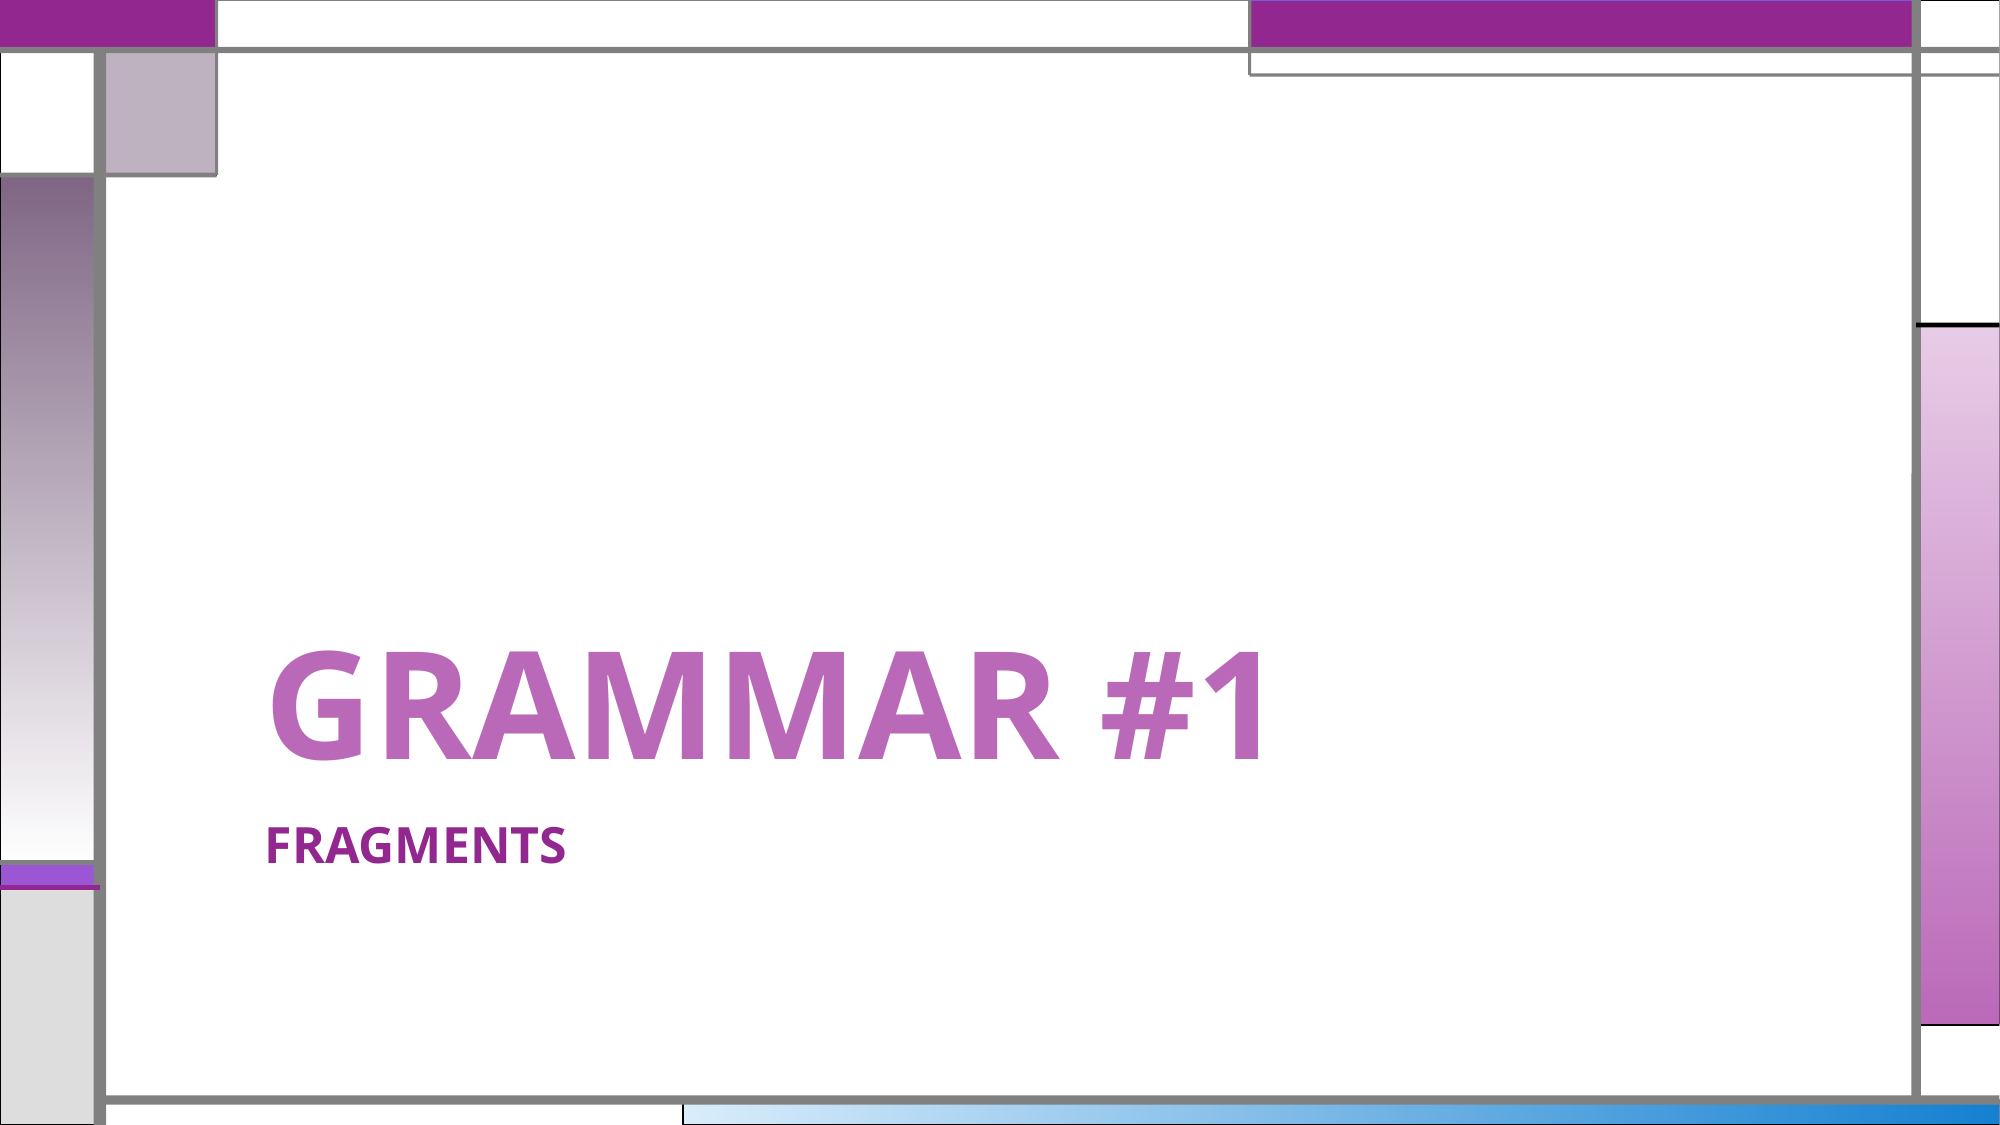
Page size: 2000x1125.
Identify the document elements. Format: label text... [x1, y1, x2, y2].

title GRAMMAR #1 [249, 224, 1750, 800]
subtitle FRAGMENTS [249, 812, 1600, 988]
